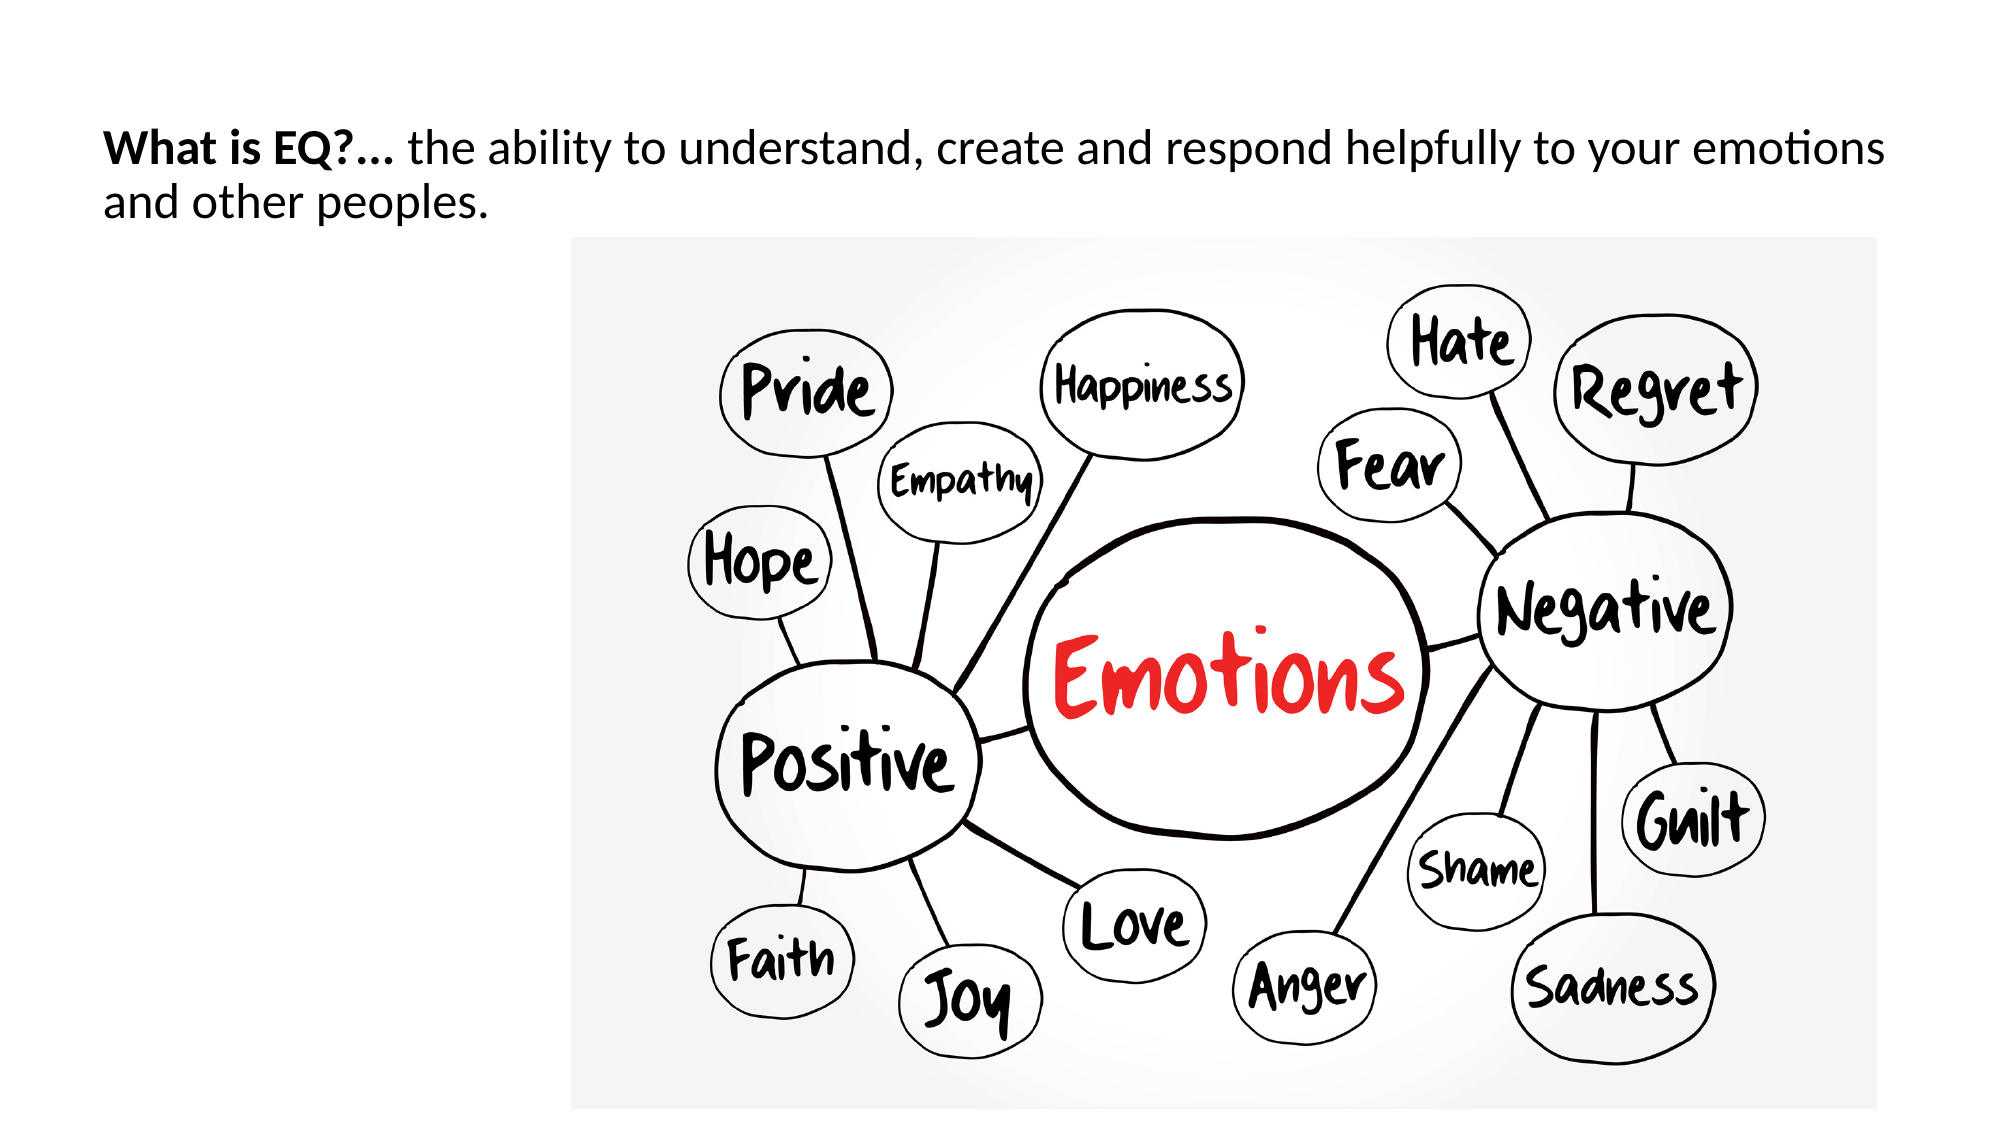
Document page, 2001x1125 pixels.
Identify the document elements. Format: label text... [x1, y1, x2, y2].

title What is EQ?... the ability to understand, create and respond helpfully to your emotions and other peoples. [87, 113, 1913, 238]
picture [570, 237, 1878, 1109]
